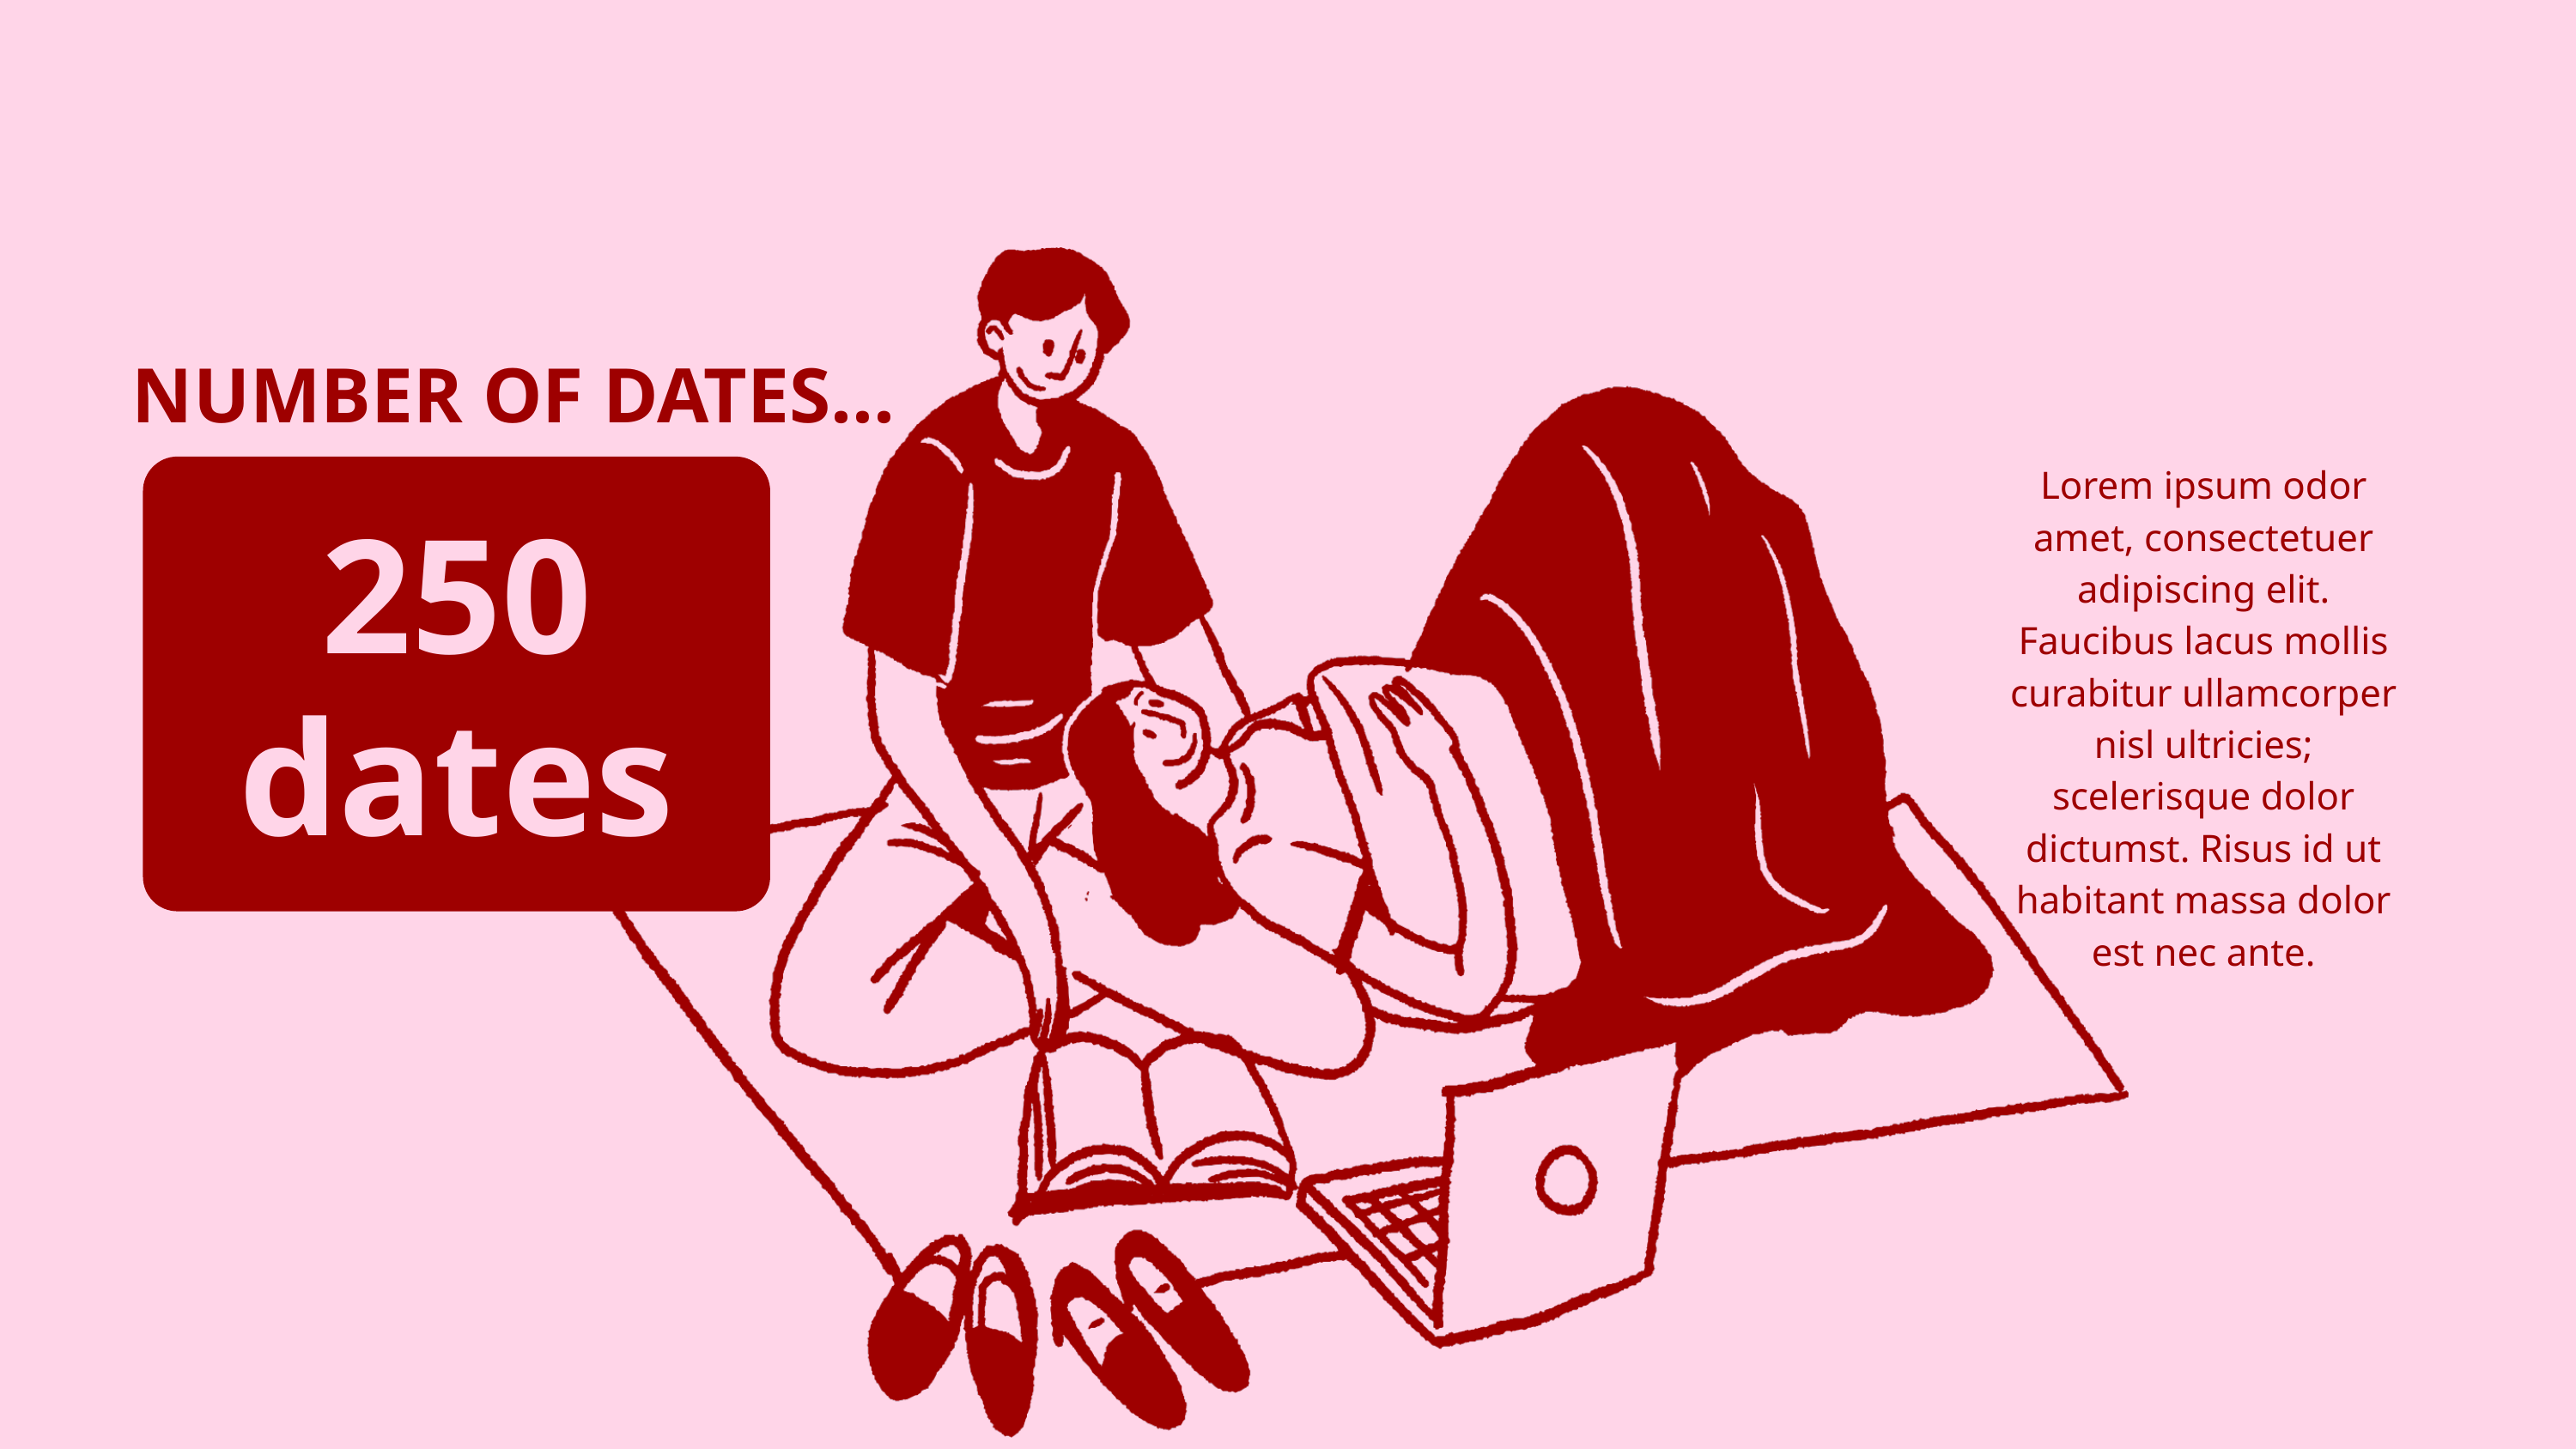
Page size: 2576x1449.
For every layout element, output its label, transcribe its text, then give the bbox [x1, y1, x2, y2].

text_box NUMBER OF DATES... [0, 334, 580, 439]
picture [585, 246, 2129, 1439]
text_box Lorem ipsum odor amet, consectetuer adipiscing elit. Faucibus lacus mollis curabitur ullamcorper nisl ultricies; scelerisque dolor dictumst. Risus id ut habitant massa dolor est nec ante. [2132, 455, 2402, 973]
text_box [143, 441, 771, 912]
